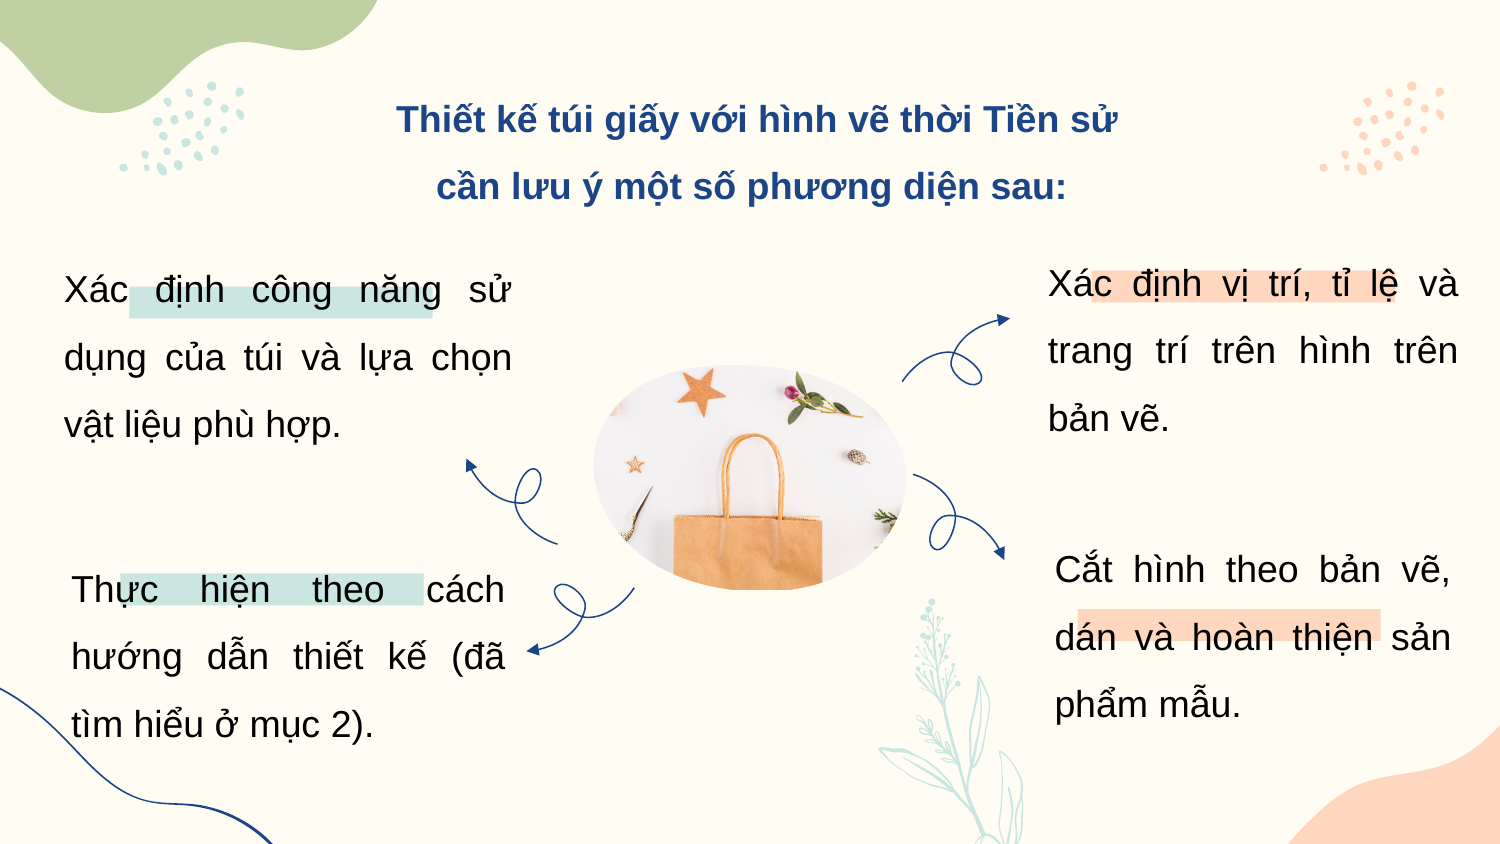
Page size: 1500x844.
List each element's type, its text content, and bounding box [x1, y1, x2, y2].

text_box [526, 584, 626, 656]
picture [577, 344, 921, 590]
text_box Thiết kế túi giấy với hình vẽ thời Tiền sử cần lưu ý một số phương diện sau: [374, 64, 1141, 215]
text_box [925, 314, 1011, 385]
text_box [925, 478, 1005, 561]
text_box [584, 599, 613, 608]
text_box [617, 487, 939, 608]
text_box [878, 598, 1024, 844]
text_box Xác định công năng sử dụng của túi và lựa chọn vật liệu phù hợp. [49, 235, 528, 453]
text_box [465, 458, 558, 545]
text_box Cắt hình theo bản vẽ, dán và hoàn thiện sản phẩm mẫu. [1039, 515, 1467, 733]
text_box [560, 338, 939, 586]
text_box Xác định vị trí, tỉ lệ và trang trí trên hình trên bản vẽ. [1033, 228, 1474, 447]
text_box Thực hiện theo cách hướng dẫn thiết kế (đã tìm hiểu ở mục 2). [56, 534, 520, 753]
